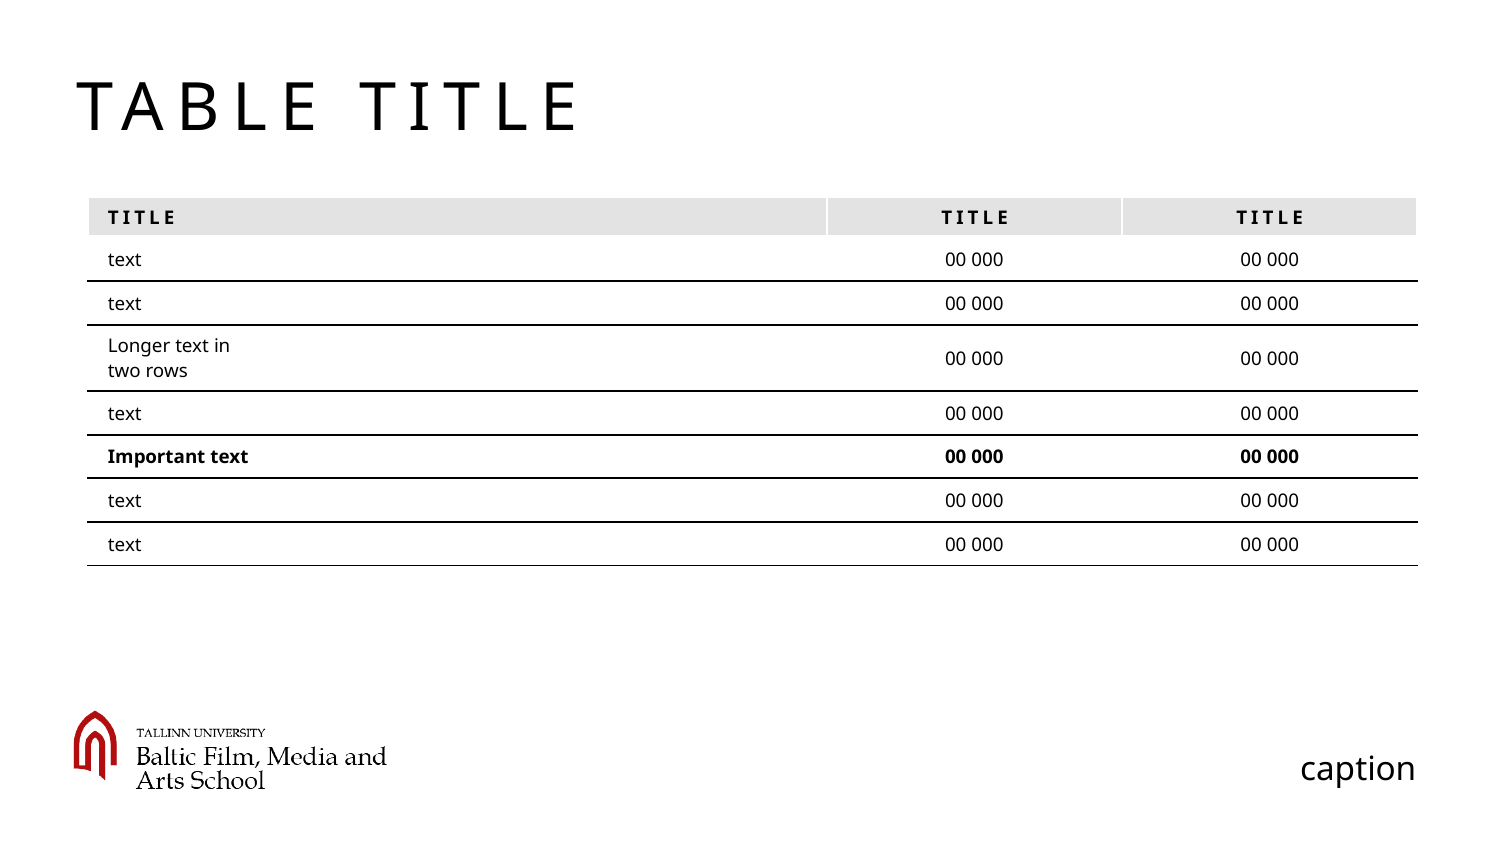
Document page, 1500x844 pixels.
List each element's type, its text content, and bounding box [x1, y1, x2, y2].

table_cell text [89, 282, 826, 324]
table_header title [89, 198, 826, 235]
picture [45, 682, 416, 824]
table_cell 00 000 [828, 392, 1121, 434]
table_cell Longer text in two rows [89, 326, 826, 390]
table_cell 00 000 [1123, 523, 1416, 565]
table_cell 00 000 [828, 326, 1121, 390]
table_cell 00 000 [828, 436, 1121, 477]
table_cell Important text [89, 436, 826, 477]
table_header title [1123, 198, 1416, 235]
table_header title [828, 198, 1121, 235]
title Table title [61, 34, 1434, 174]
table_cell 00 000 [1123, 282, 1416, 324]
table_cell text [89, 523, 826, 565]
table_cell text [89, 240, 826, 280]
table_cell text [89, 479, 826, 521]
table_cell 00 000 [828, 523, 1121, 565]
table_cell 00 000 [1123, 479, 1416, 521]
table_cell 00 000 [828, 282, 1121, 324]
text_box caption [452, 724, 1432, 795]
table_cell 00 000 [1123, 240, 1416, 280]
table_cell 00 000 [1123, 326, 1416, 390]
table_cell 00 000 [1123, 392, 1416, 434]
table_cell 00 000 [828, 240, 1121, 280]
table_cell text [89, 392, 826, 434]
table_cell 00 000 [828, 479, 1121, 521]
table_cell 00 000 [1123, 436, 1416, 477]
